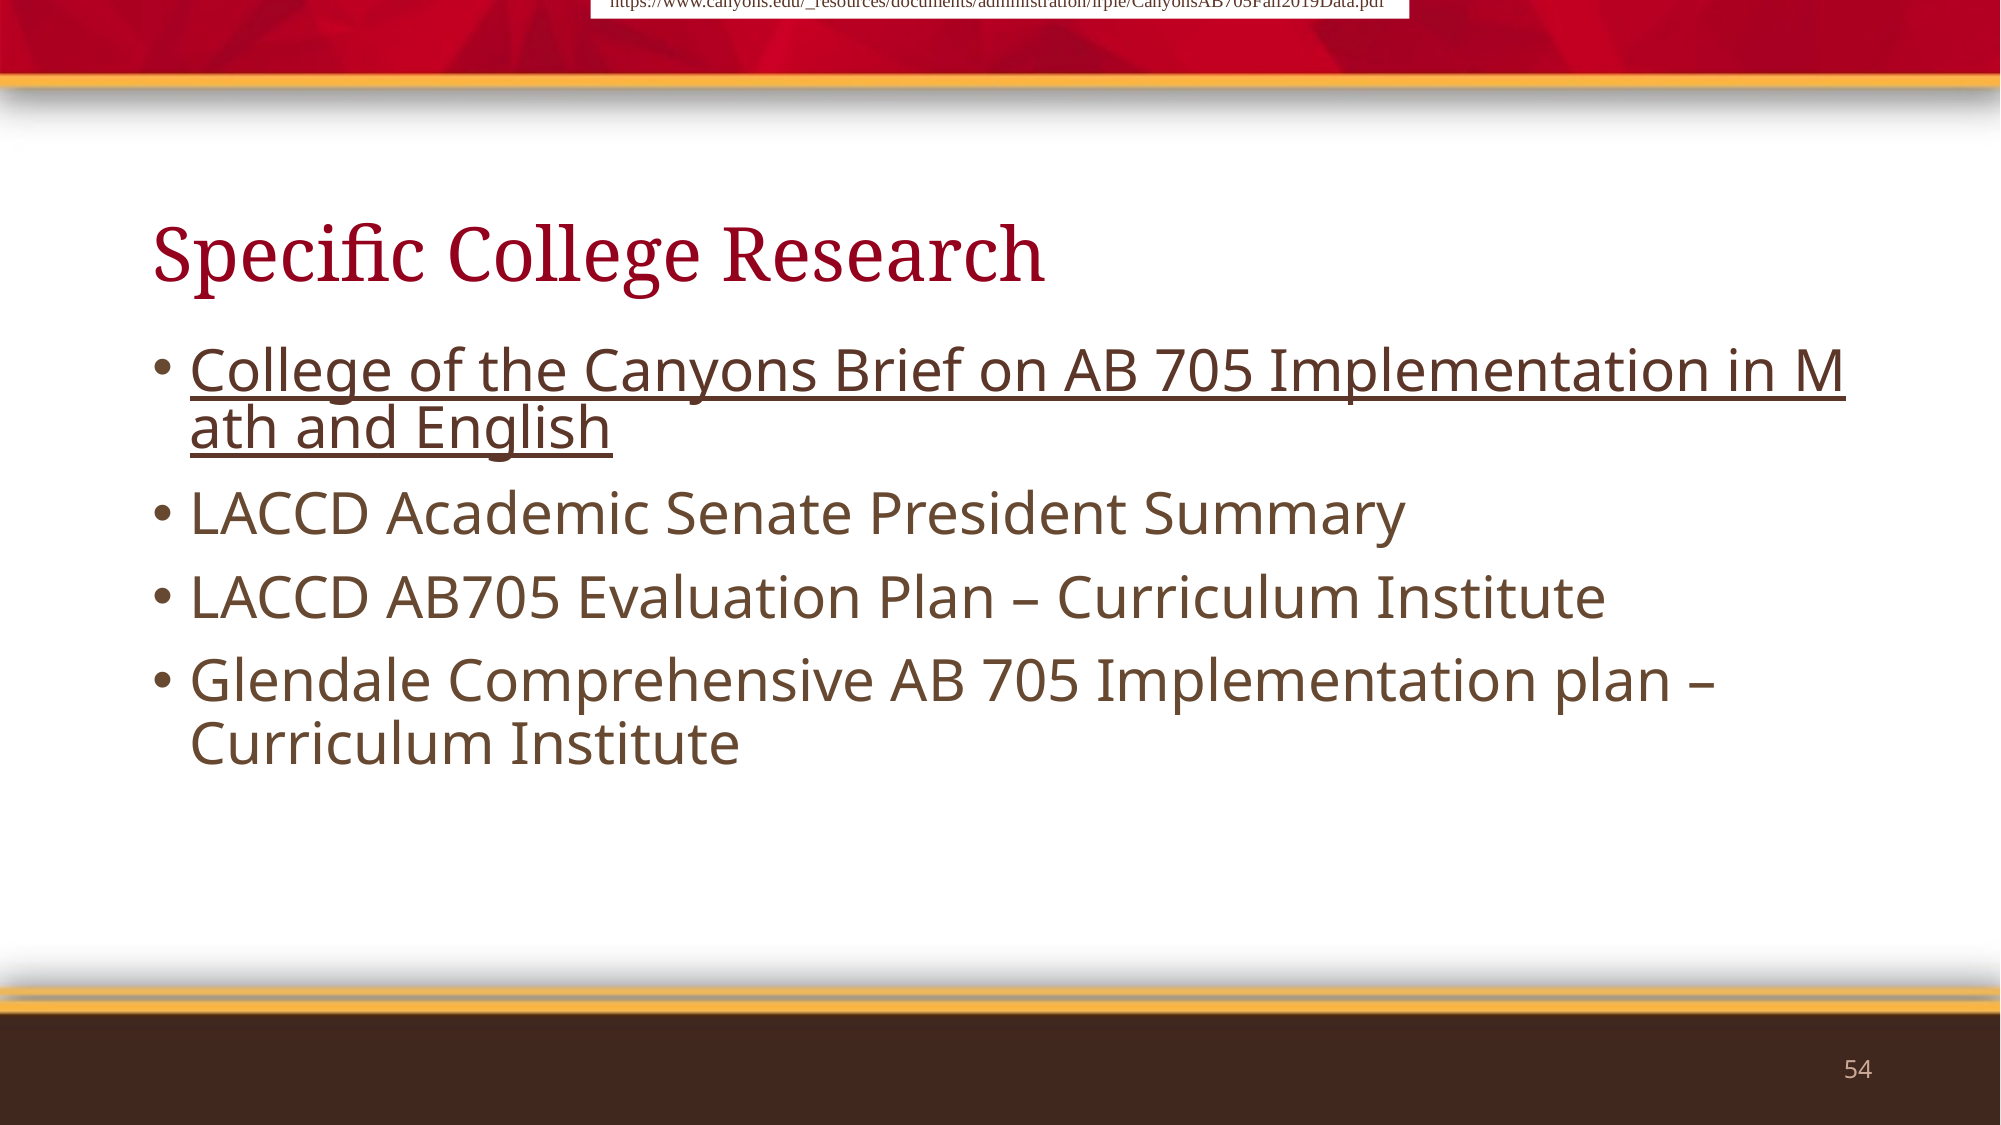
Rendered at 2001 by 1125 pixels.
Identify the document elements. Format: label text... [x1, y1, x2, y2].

text_box https://www.canyons.edu/_resources/documents/administration/irpie/CanyonsAB705Fall2019Data.pdf [590, 0, 1410, 19]
title Specific College Research [137, 117, 1863, 306]
list College of the Canyons Brief on AB 705 Implementation in Math and English LACCD Academic Senate President Summary LACCD AB705 Evaluation Plan – Curriculum Institute Glendale Comprehensive AB 705 Implementation plan – Curriculum Institute [137, 327, 1863, 959]
